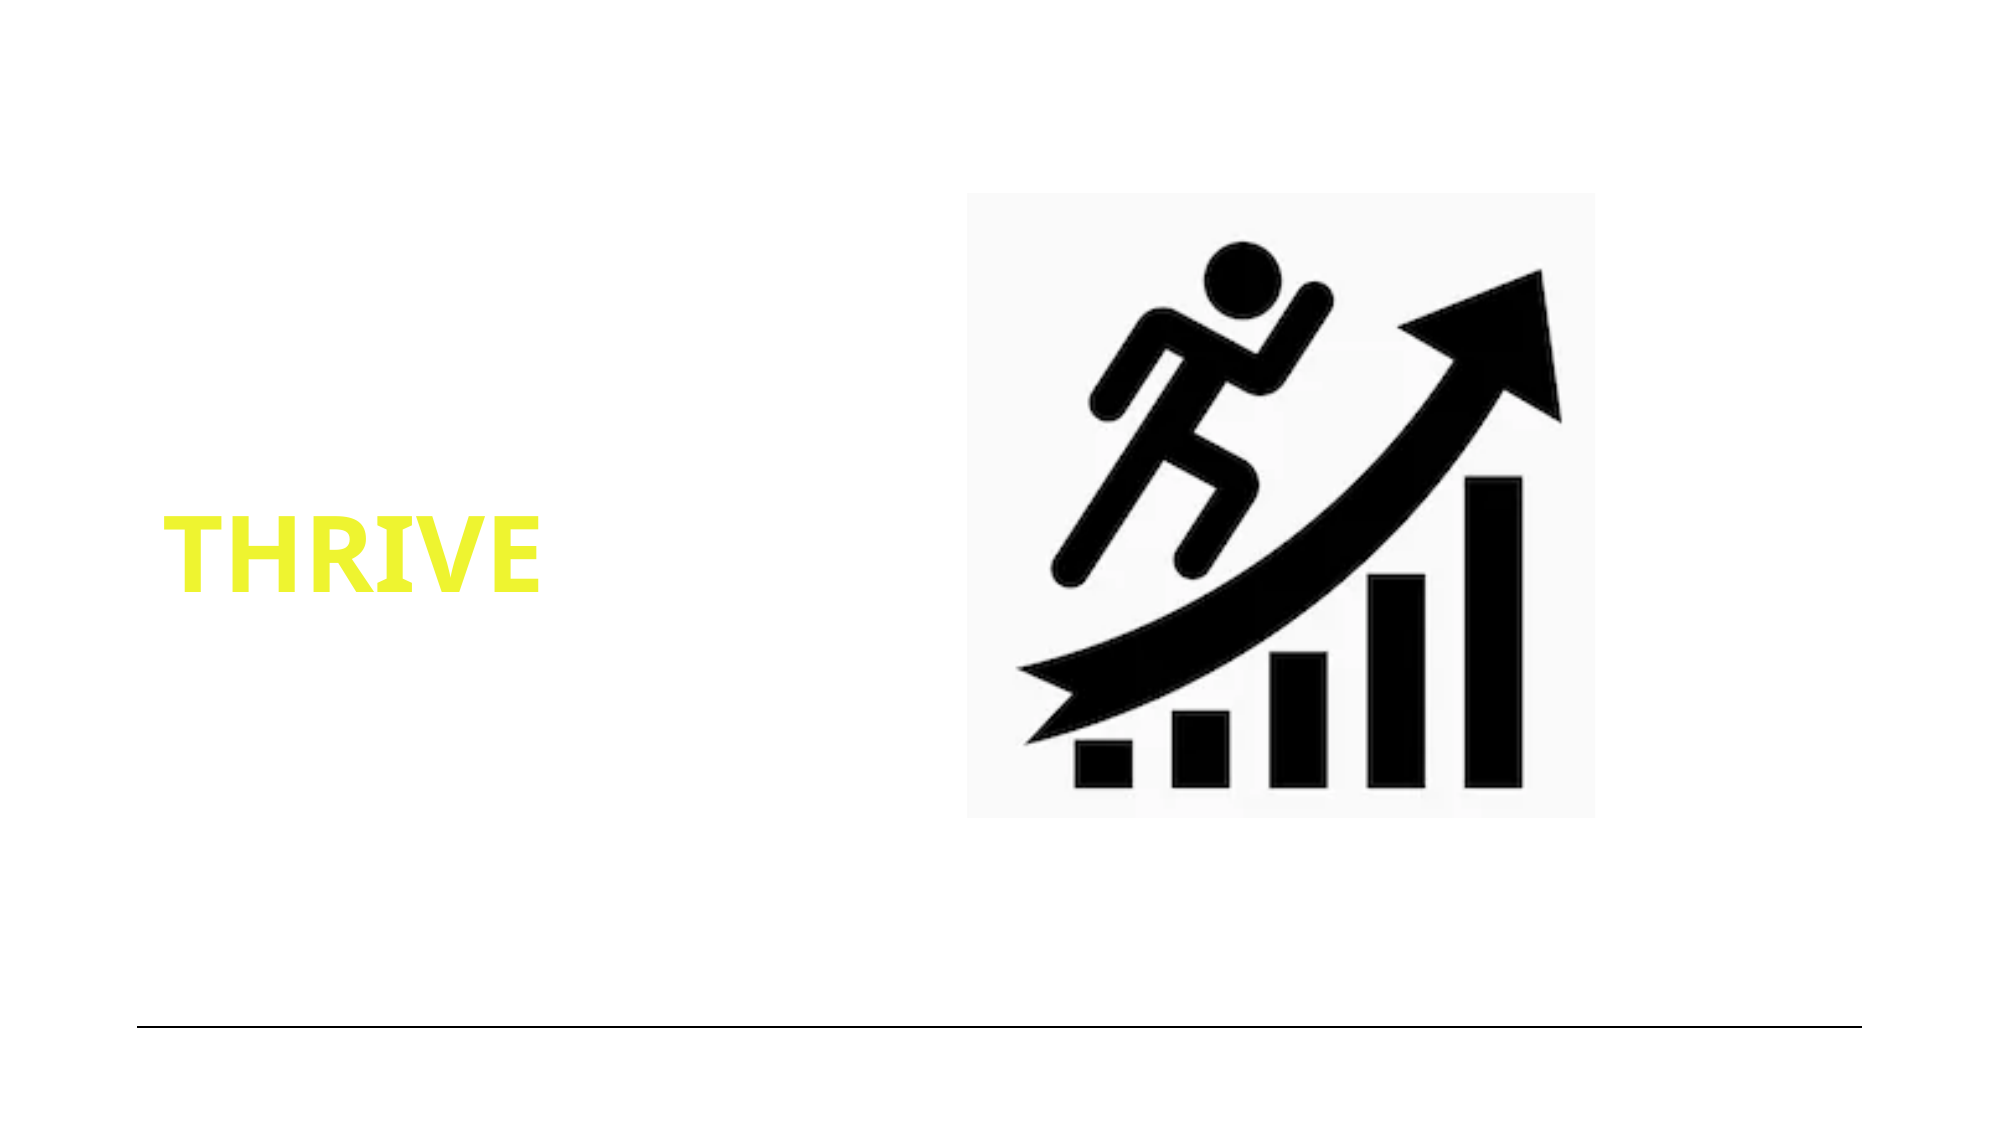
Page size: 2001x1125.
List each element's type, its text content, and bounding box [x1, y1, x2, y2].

text_box Thrive [147, 347, 814, 619]
picture [950, 183, 1596, 818]
